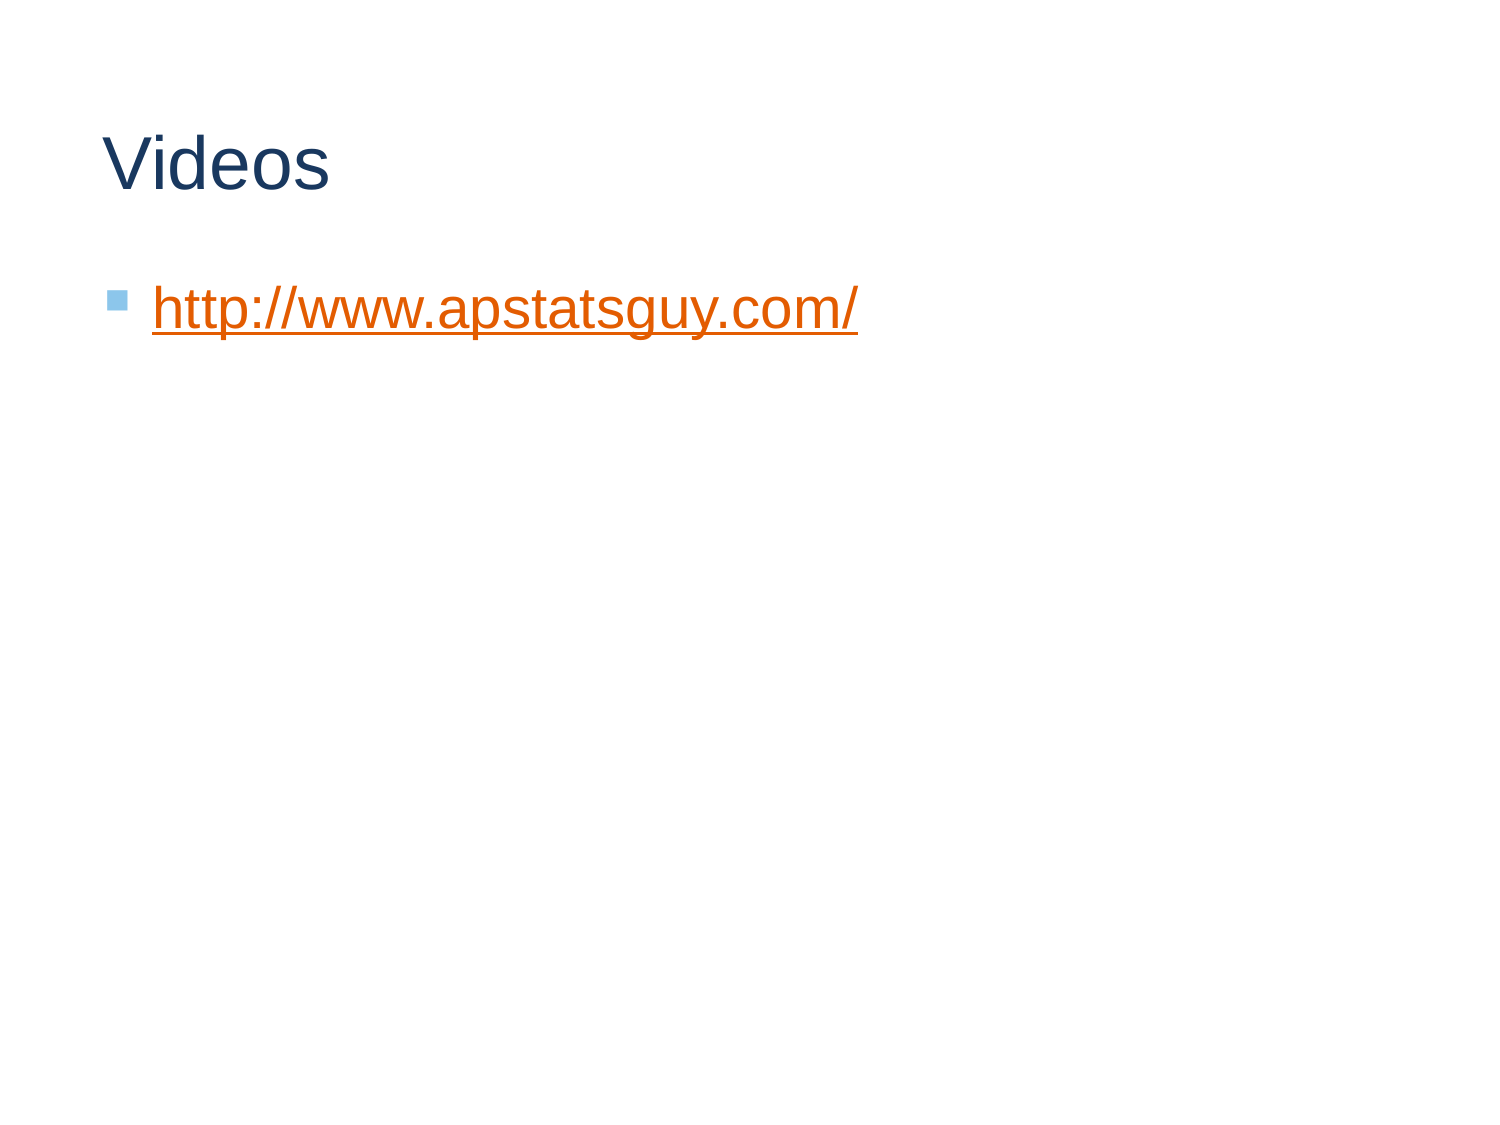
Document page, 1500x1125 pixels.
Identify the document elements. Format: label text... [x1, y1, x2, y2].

list http://www.apstatsguy.com/ [89, 262, 1450, 1013]
title Videos [87, 49, 1450, 213]
